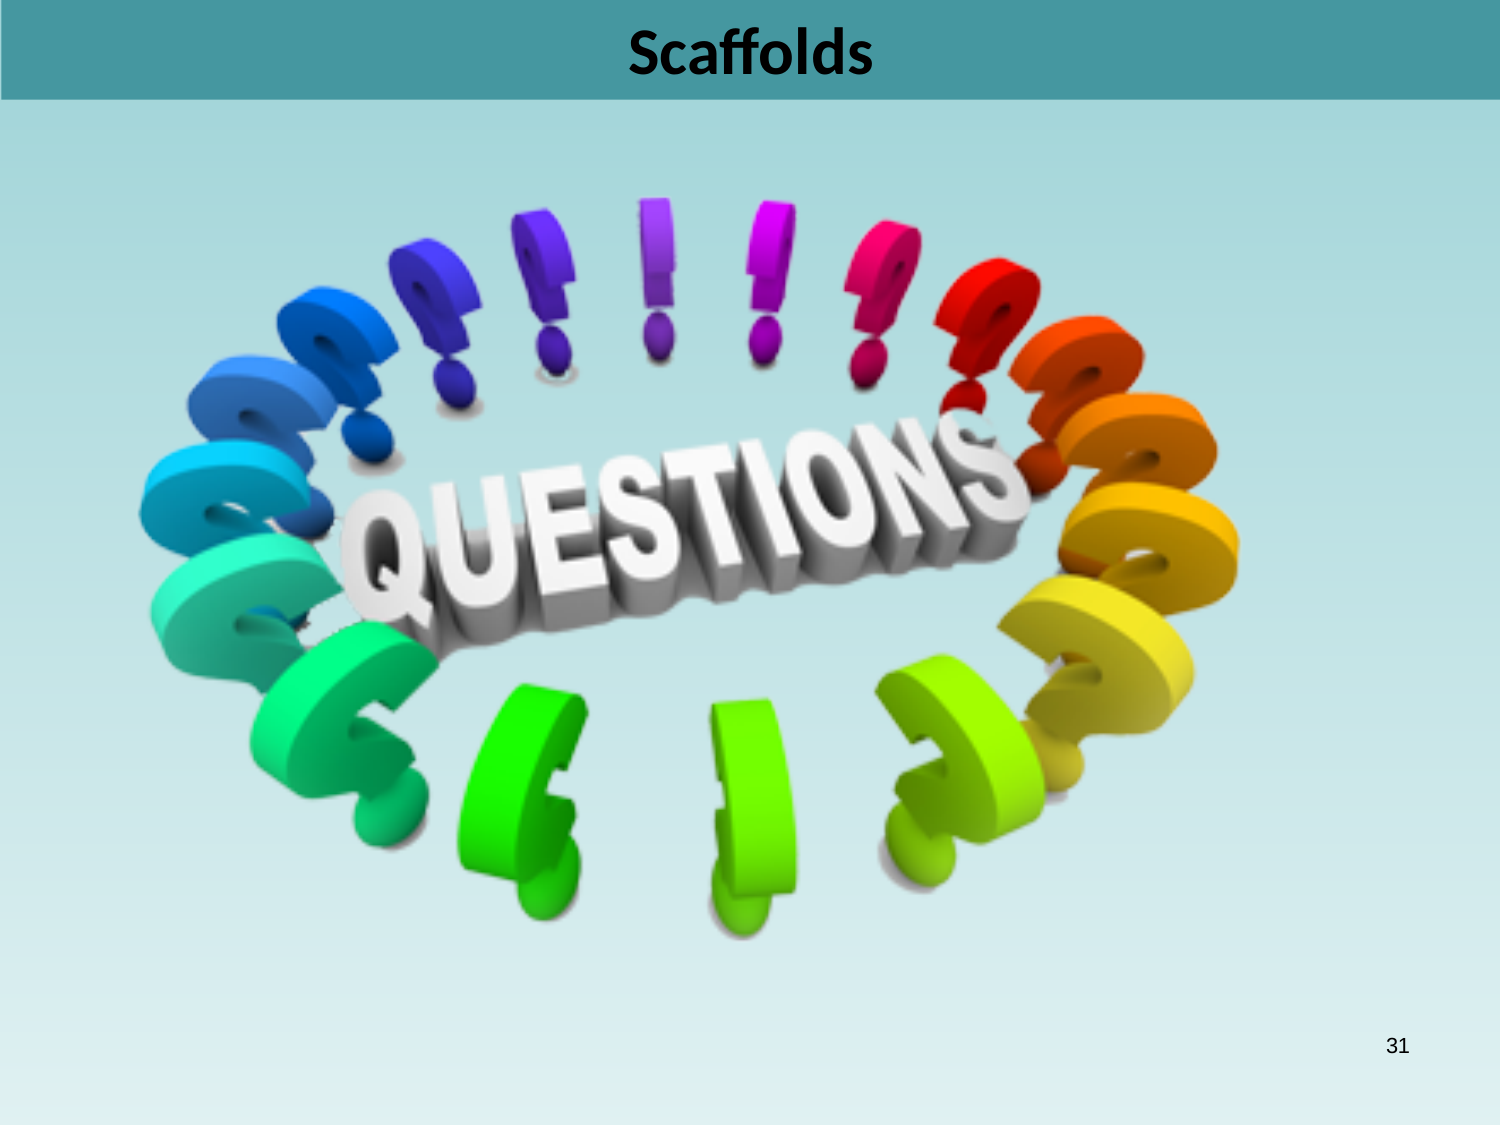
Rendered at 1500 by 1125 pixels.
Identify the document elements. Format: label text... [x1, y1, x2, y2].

title Scaffolds [1, 0, 1500, 100]
picture [57, 137, 1402, 963]
slide_number 31 [1074, 1024, 1425, 1103]
